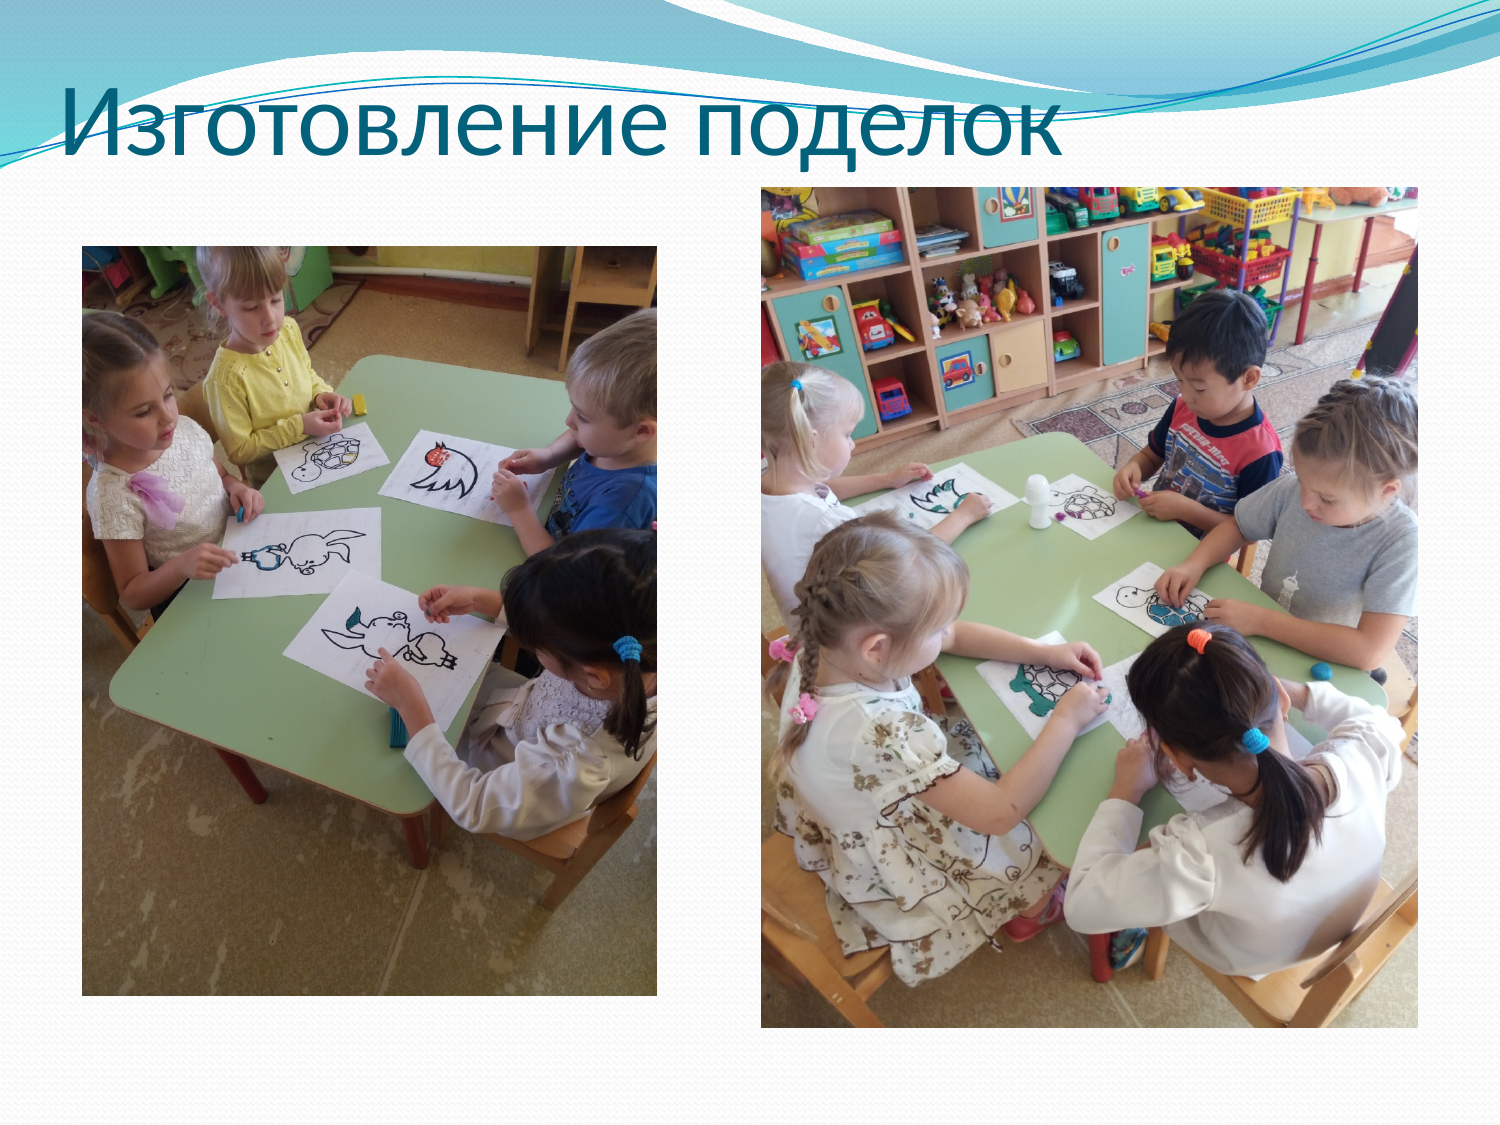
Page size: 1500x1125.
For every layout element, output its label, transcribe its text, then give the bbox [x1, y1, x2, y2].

picture [81, 245, 657, 997]
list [761, 187, 1419, 1028]
title Изготовление поделок [58, 35, 1425, 176]
